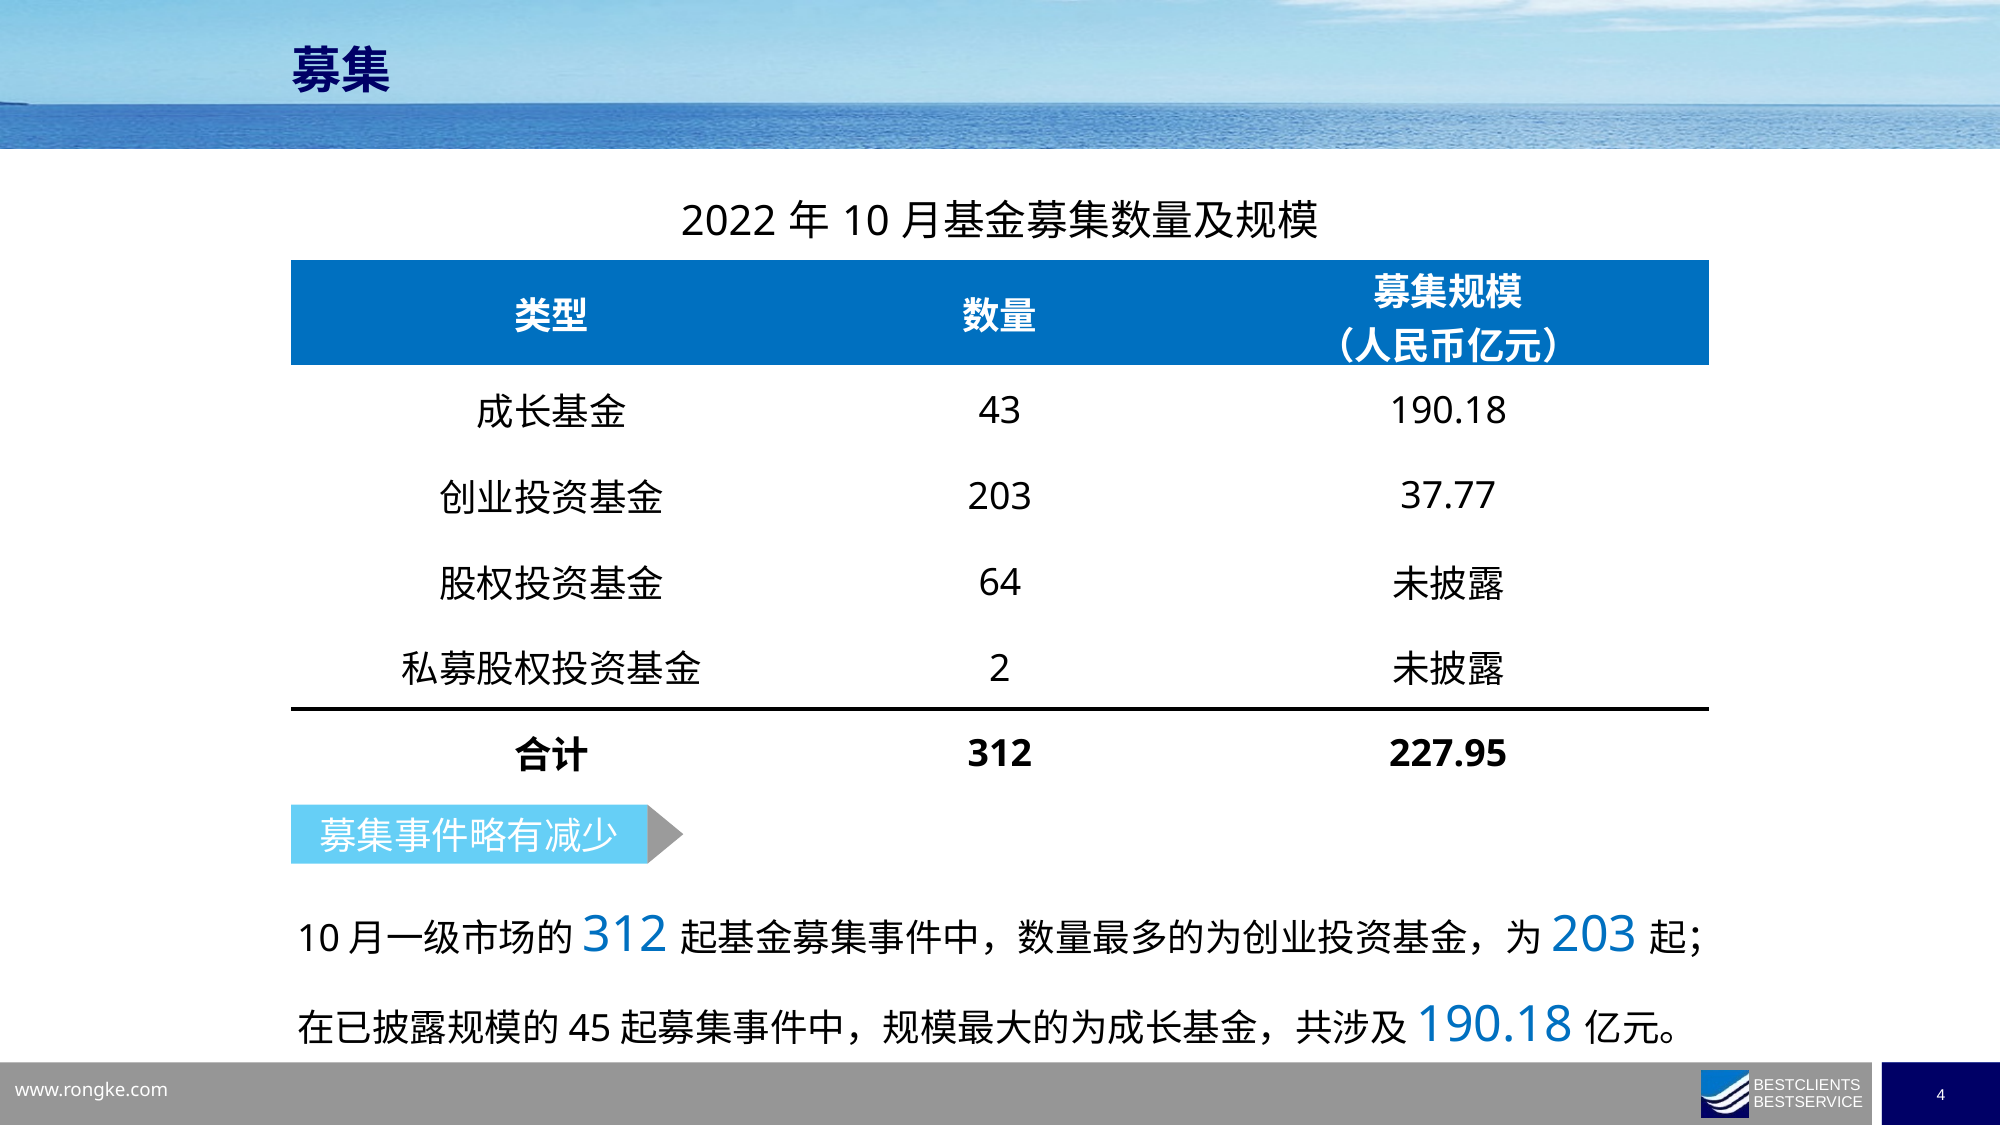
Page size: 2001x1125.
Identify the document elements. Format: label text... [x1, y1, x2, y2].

picture [0, 0, 2000, 149]
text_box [291, 804, 684, 864]
table_cell 未披露 [1188, 537, 1709, 623]
table_cell 190.18 [1188, 365, 1709, 451]
table_cell 创业投资基金 [291, 451, 812, 537]
table_cell 2 [812, 623, 1188, 707]
text_box 10月一级市场的312起基金募集事件中，数量最多的为创业投资基金，为203起； 在已披露规模的45起募集事件中，规模最大的为成长基金，共涉及190.18亿元。 [207, 863, 1930, 1125]
table_cell 合计 [291, 711, 812, 794]
table_cell 私募股权投资基金 [291, 623, 812, 707]
table_cell 类型 [291, 260, 812, 365]
table_cell 43 [812, 365, 1188, 451]
table_cell 64 [812, 537, 1188, 623]
table_cell 募集规模 （人民币亿元） [1188, 260, 1709, 365]
table_cell 成长基金 [291, 365, 812, 451]
table_cell 227.95 [1188, 711, 1709, 794]
table_cell 股权投资基金 [291, 537, 812, 623]
table_cell 312 [812, 711, 1188, 794]
table_cell 数量 [812, 260, 1188, 365]
text_box 募集 [291, 45, 1642, 105]
table_cell 203 [812, 451, 1188, 537]
table_cell 37.77 [1188, 451, 1709, 537]
table_cell 未披露 [1188, 623, 1709, 707]
table_header 2022年10月基金募集数量及规模 [291, 174, 1709, 260]
